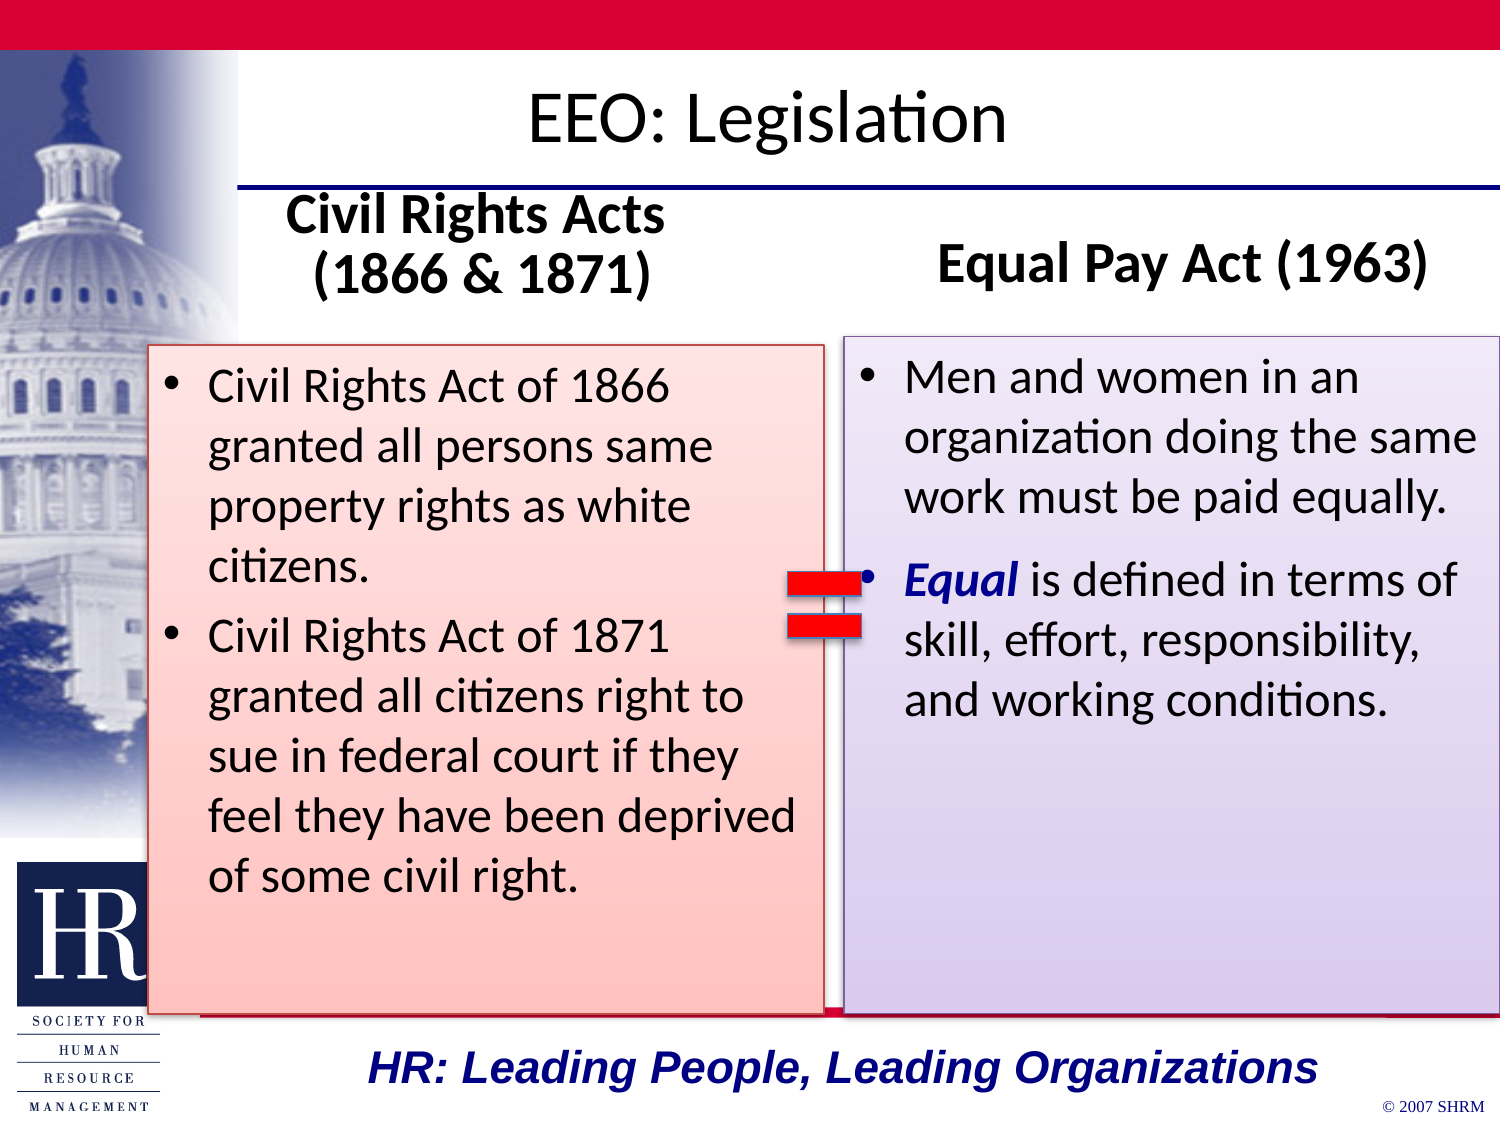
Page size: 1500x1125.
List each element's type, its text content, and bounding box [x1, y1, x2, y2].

text_box [787, 613, 862, 639]
list Equal Pay Act (1963) [876, 212, 1492, 302]
list Civil Rights Acts (1866 & 1871) [125, 217, 828, 313]
picture [0, 50, 238, 838]
picture [17, 862, 175, 1111]
list Men and women in an organization doing the same work must be paid equally. Equal is defined in terms of skill, effort, responsibility, and working conditions. [843, 336, 1500, 1014]
list Civil Rights Act of 1866 granted all persons same property rights as white citizens. Civil Rights Act of 1871 granted all citizens right to sue in federal court if they feel they have been deprived of some civil right. [147, 344, 825, 1015]
text_box [787, 571, 862, 597]
title EEO: Legislation [93, 60, 1444, 233]
